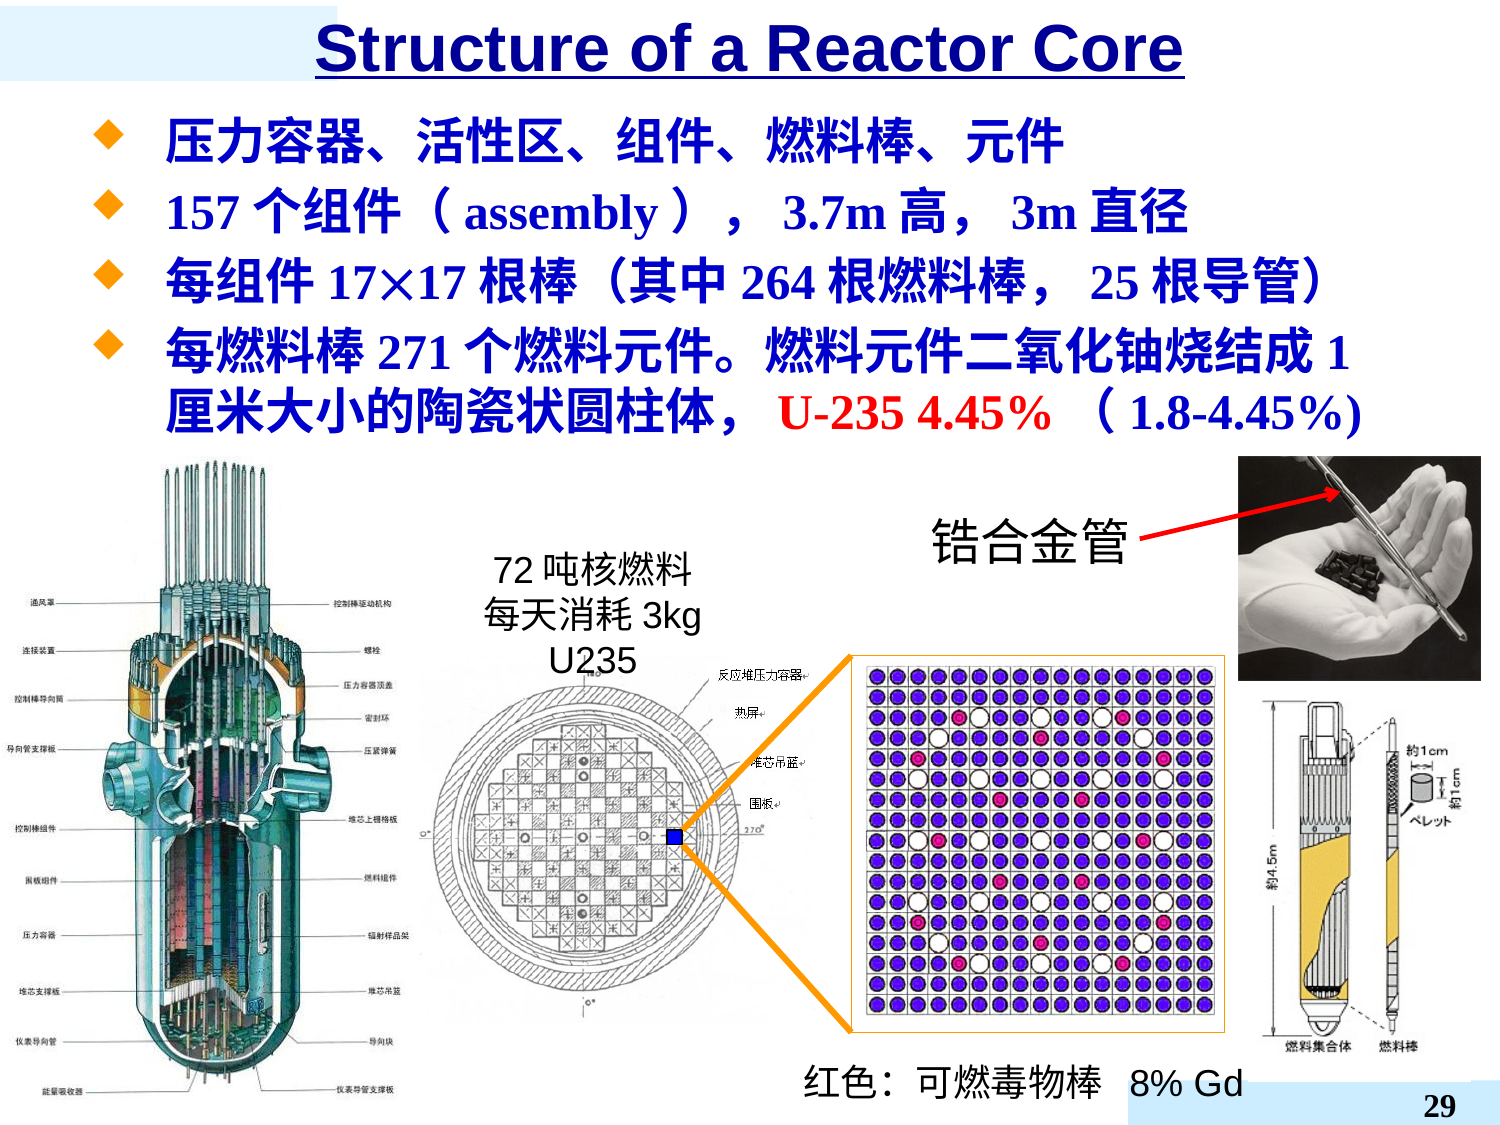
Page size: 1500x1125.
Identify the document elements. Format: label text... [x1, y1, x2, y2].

text_box 红色：可燃毒物棒 8% Gd [788, 1051, 1288, 1112]
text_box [1139, 491, 1341, 540]
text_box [682, 844, 852, 1033]
text_box 72吨核燃料 每天消耗3kg U235 [422, 538, 767, 653]
title Structure of a Reactor Core [0, 5, 1500, 85]
picture [1237, 456, 1481, 1082]
list 压力容器、活性区、组件、燃料棒、元件 157个组件（assembly），3.7m高，3m直径 每组件1717根棒（其中264根燃料棒，25根导管） 每燃料棒271个燃料元件。燃料元件二氧化铀烧结成1厘米大小的陶瓷状圆柱体，U-235 4.45%（1.8-4.45%) [75, 101, 1425, 1079]
picture [1, 456, 815, 1125]
text_box 锆合金管 [915, 503, 1152, 579]
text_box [682, 655, 852, 831]
picture [851, 655, 1226, 1033]
